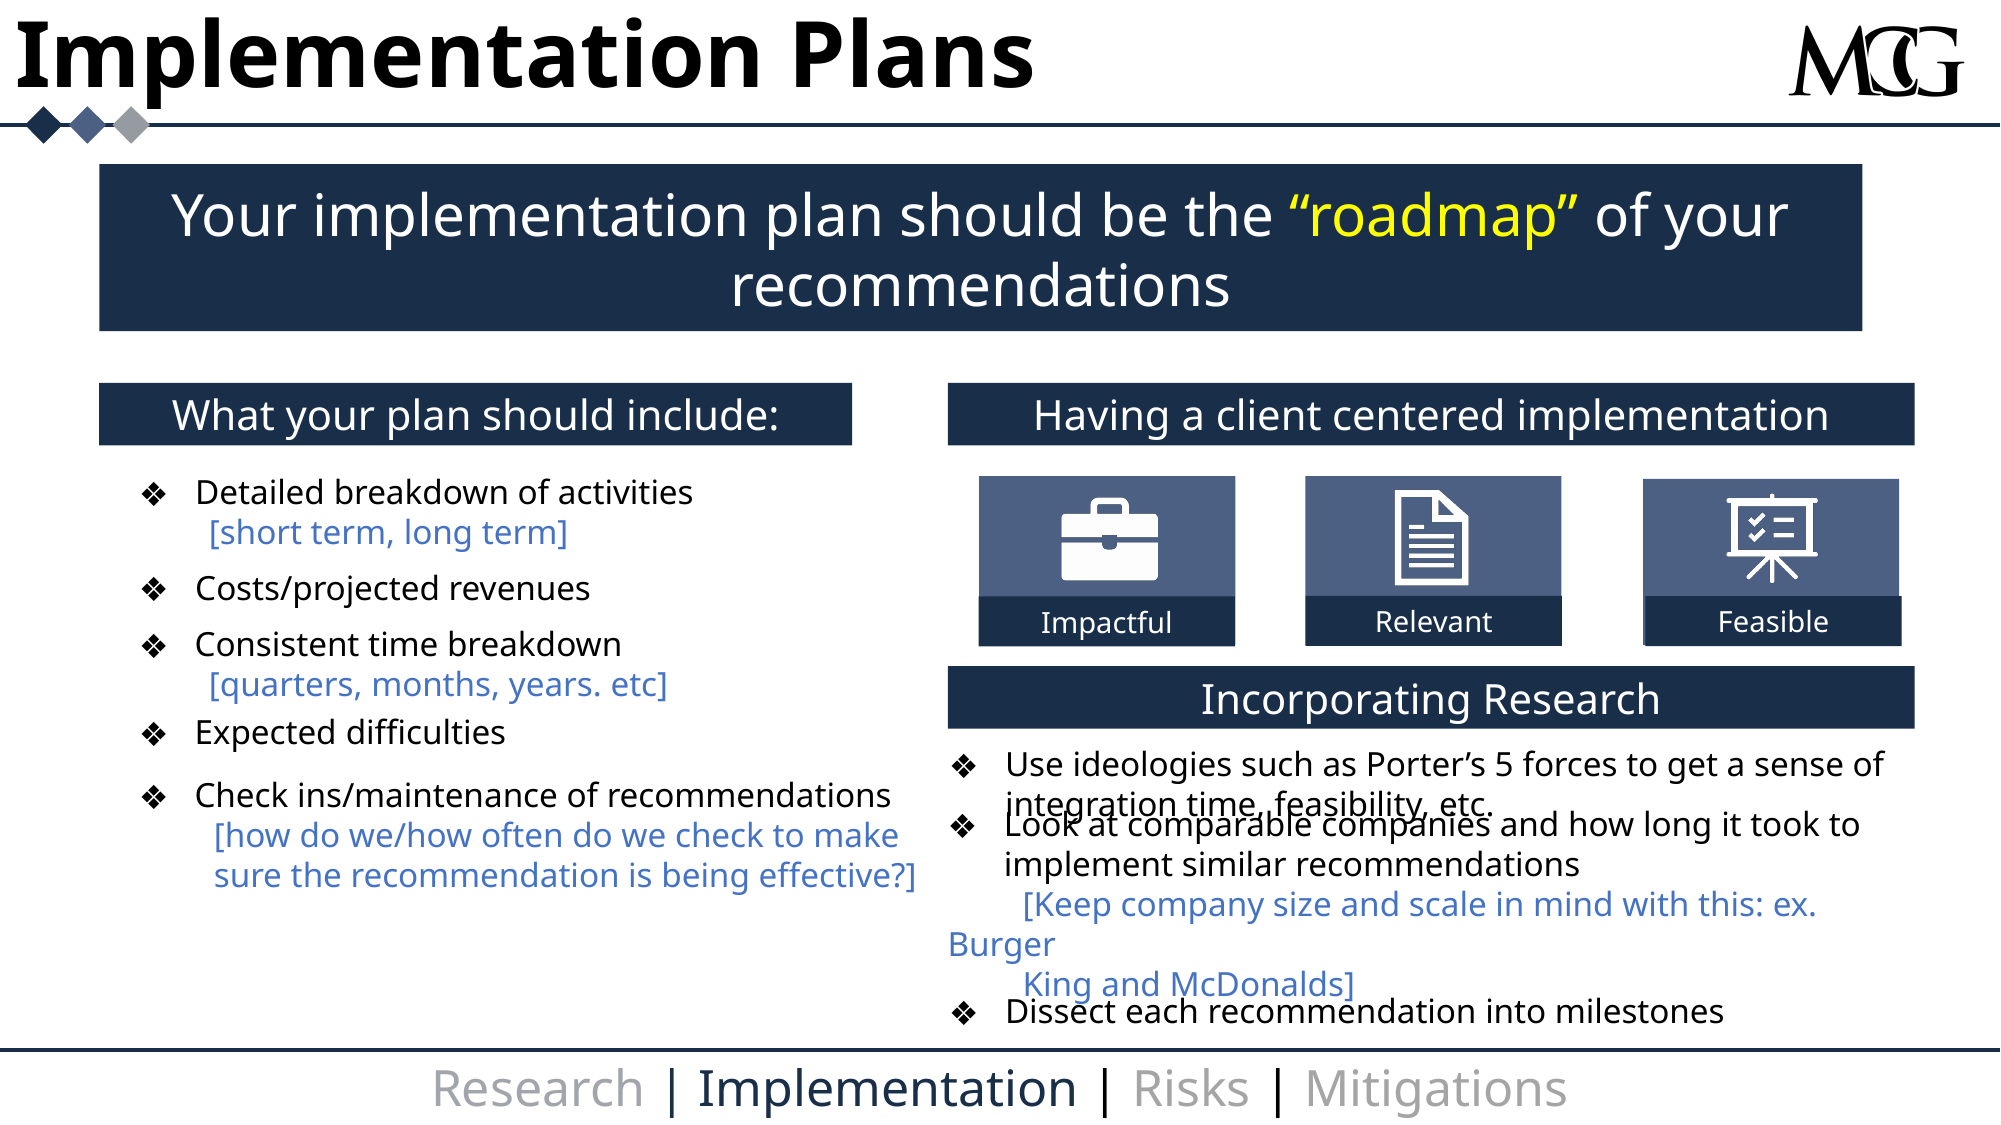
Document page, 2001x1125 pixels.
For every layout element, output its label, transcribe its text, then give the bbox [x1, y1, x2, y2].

text_box What your plan should include: [99, 382, 853, 446]
title Implementation Plans [0, 25, 1696, 90]
text_box Expected difficulties [123, 700, 788, 803]
text_box [1696, 0, 2000, 114]
picture [1781, 12, 1976, 111]
text_box Costs/projected revenues [123, 535, 788, 611]
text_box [932, 382, 2000, 1062]
text_box Consistent time breakdown [quarters, months, years. etc] [123, 611, 788, 700]
text_box Detailed breakdown of activities [short term, long term] [124, 459, 869, 563]
text_box Check ins/maintenance of recommendations [how do we/how often do we check to make sure the recommendation is being effective?] [124, 783, 927, 886]
text_box Your implementation plan should be the “roadmap” of your recommendations [99, 164, 1863, 332]
